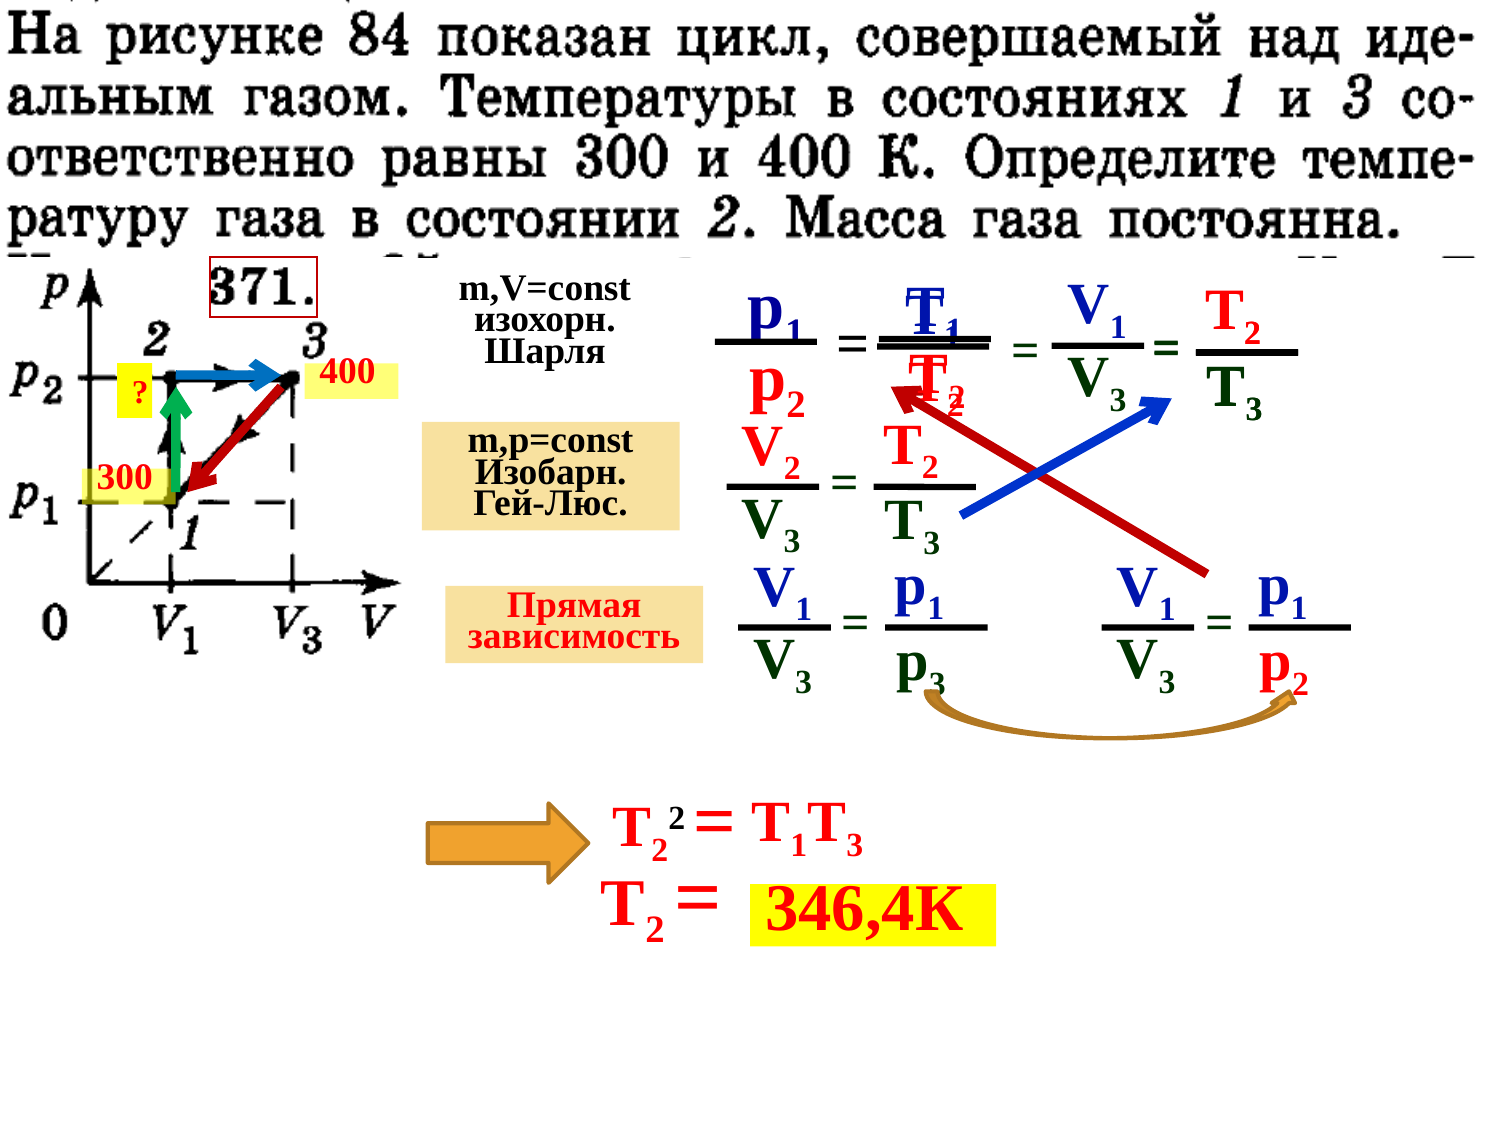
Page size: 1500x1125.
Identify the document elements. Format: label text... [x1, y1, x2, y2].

text_box [983, 727, 1238, 741]
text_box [1101, 538, 1376, 710]
text_box T22 = [597, 808, 762, 871]
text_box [181, 392, 288, 487]
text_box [890, 421, 1208, 575]
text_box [714, 253, 1001, 446]
text_box [425, 801, 591, 885]
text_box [960, 398, 1173, 516]
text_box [878, 260, 1002, 404]
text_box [726, 398, 880, 570]
picture [0, 0, 1500, 259]
text_box T1T3 [736, 803, 890, 866]
text_box 346,4К [750, 884, 997, 947]
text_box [1124, 263, 1324, 435]
text_box T2 = [585, 890, 750, 953]
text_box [995, 257, 1172, 396]
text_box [0, 257, 411, 657]
text_box Прямая зависимость [445, 585, 704, 664]
text_box m,V=const изохорн. Шарля [421, 276, 668, 378]
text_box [737, 538, 1013, 710]
text_box m,p=const Изобарн. Гей-Люс. [421, 421, 680, 531]
